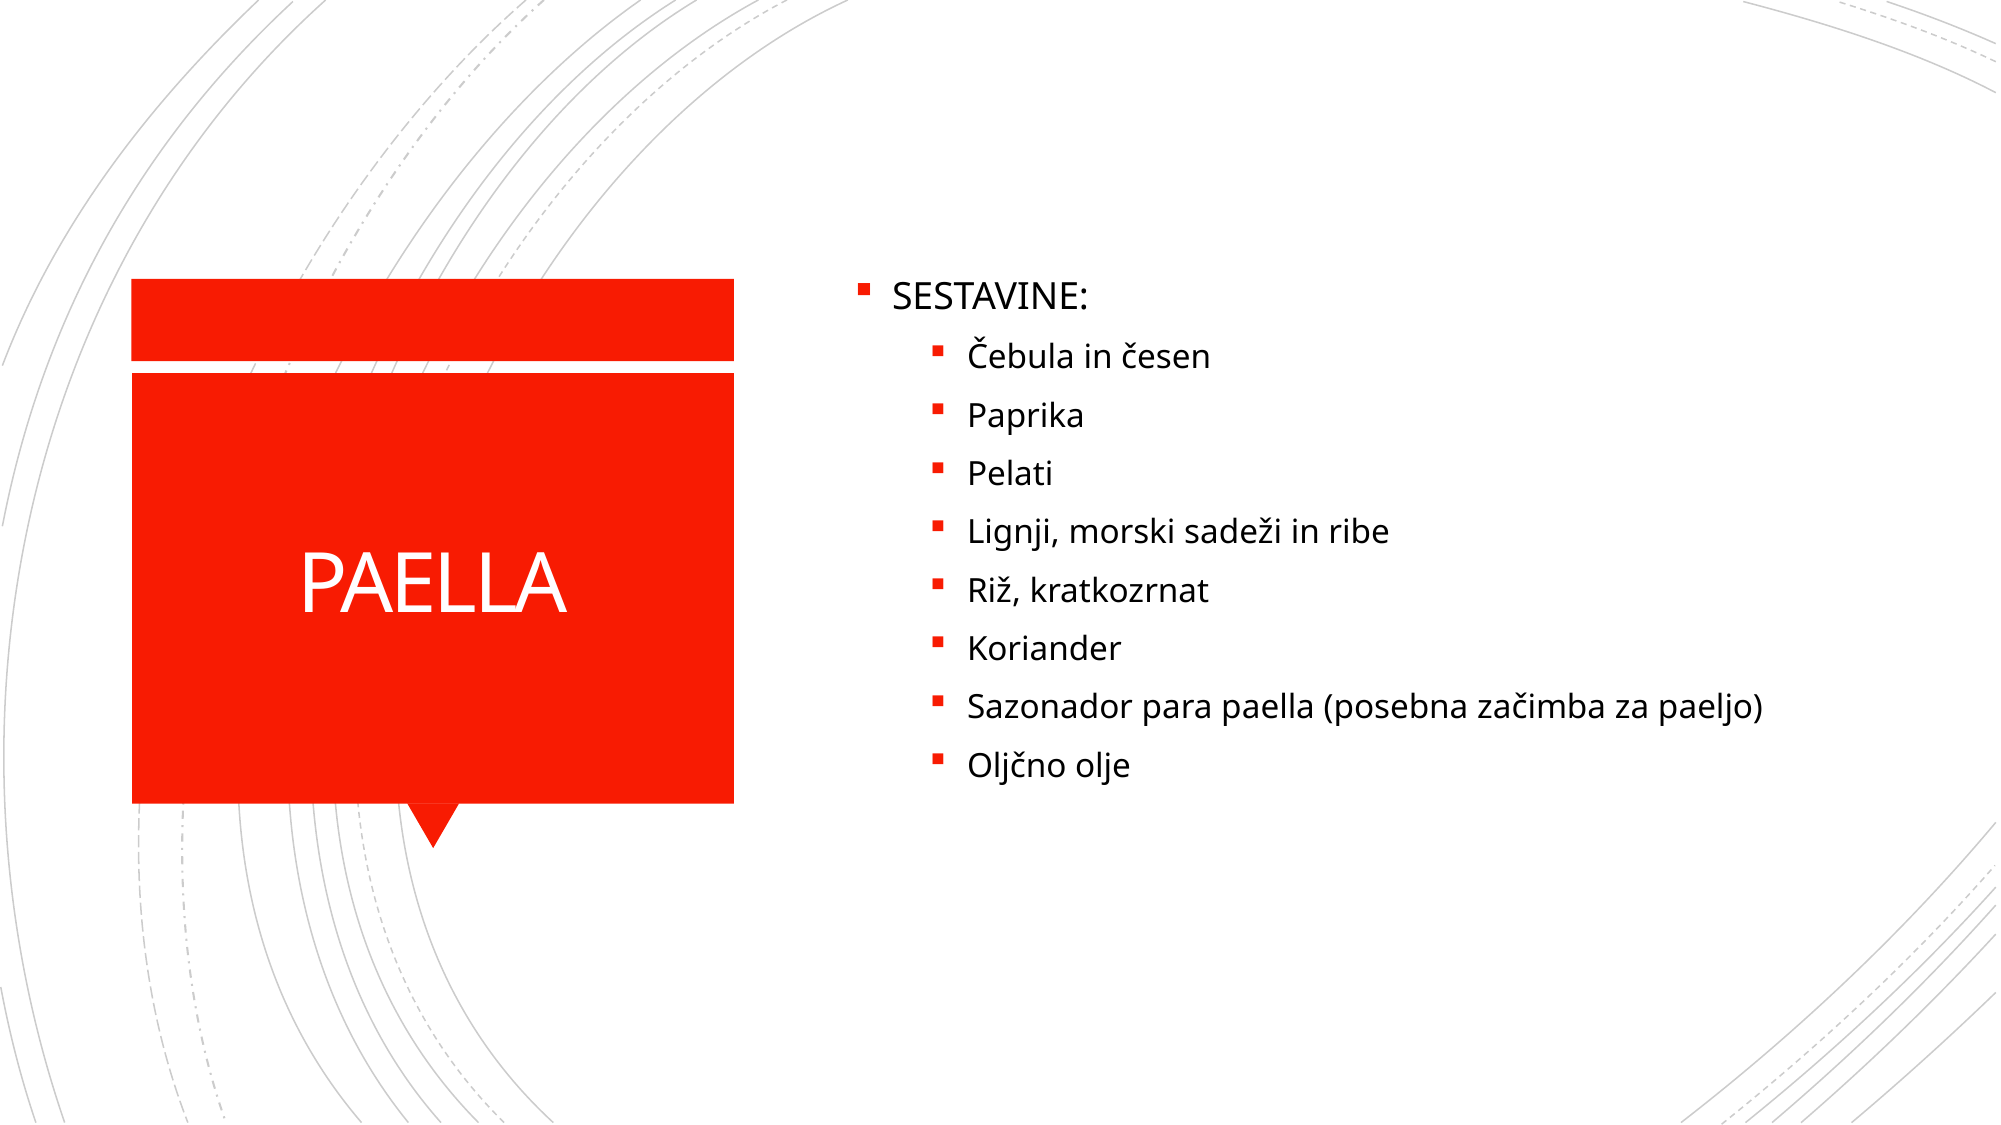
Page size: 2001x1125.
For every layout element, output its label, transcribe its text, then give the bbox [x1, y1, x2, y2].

title PAELLA [145, 385, 720, 789]
list SESTAVINE: Čebula in česen Paprika Pelati Lignji, morski sadeži in ribe Riž, kratkozrnat Koriander Sazonador para paella (posebna začimba za paeljo) Oljčno olje [839, 131, 1871, 993]
